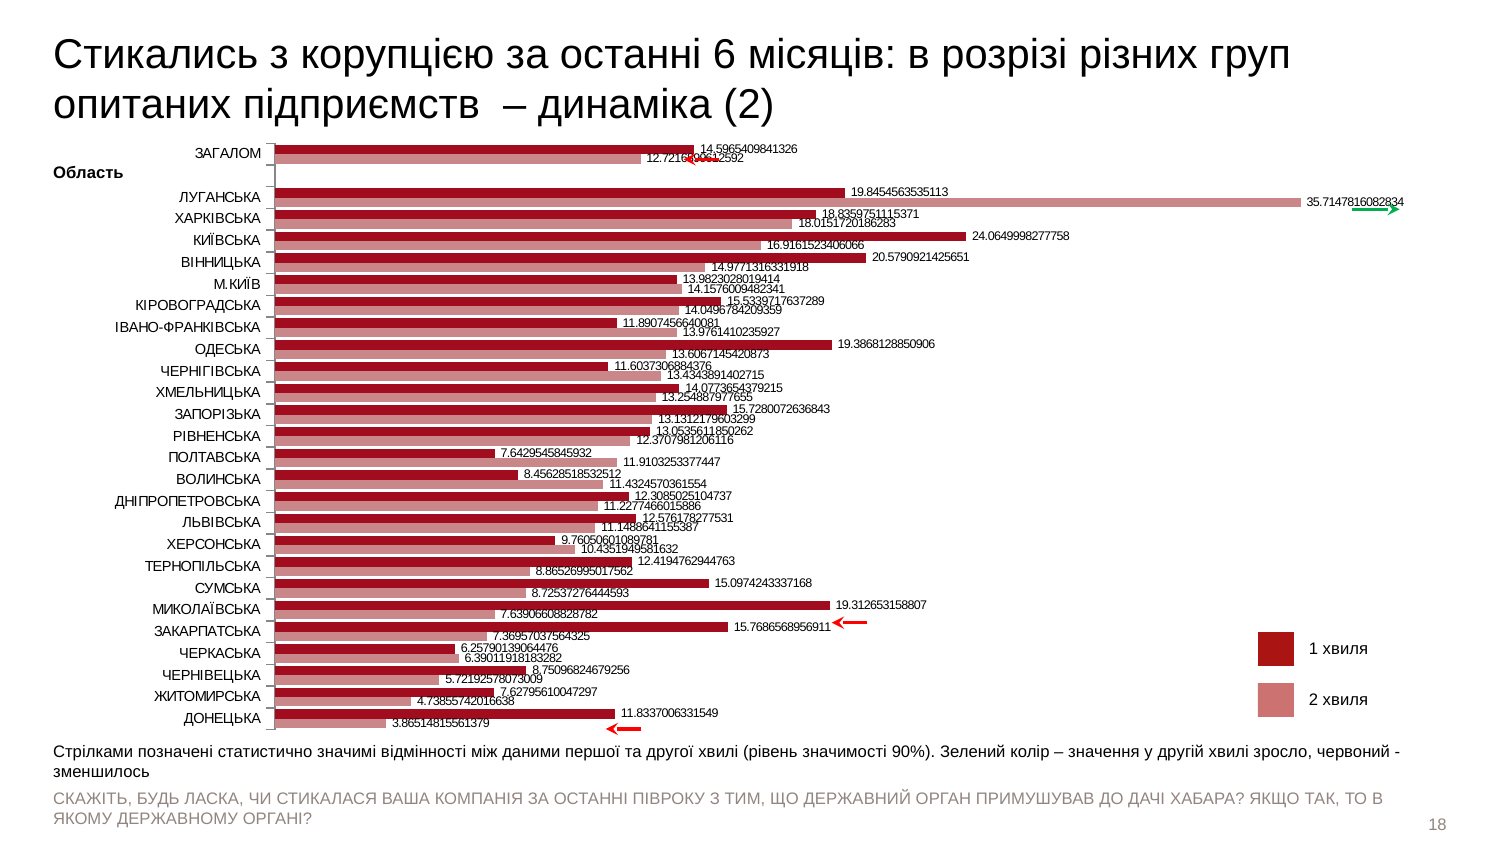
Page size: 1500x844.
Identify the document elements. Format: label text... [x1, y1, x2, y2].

chart [52, 138, 1448, 753]
list СКАЖІТЬ, БУДЬ ЛАСКА, ЧИ СТИКАЛАСЯ ВАША КОМПАНІЯ ЗА ОСТАННІ ПІВРОКУ З ТИМ, ЩО ДЕРЖАВНИЙ ОРГАН ПРИМУШУВАВ ДО ДАЧІ ХАБАРА? ЯКЩО ТАК, ТО В ЯКОМУ ДЕРЖАВНОМУ ОРГАНІ? [53, 788, 1447, 812]
title Стикались з корупцією за останні 6 місяців: в розрізі різних груп опитаних підприємств – динаміка (2) [53, 32, 1447, 127]
text_box Стрілками позначені статистично значимі відмінності між даними першої та другої хвилі (рівень значимості 90%). Зелений колір – значення у другій хвилі зросло, червоний - зменшилось [53, 759, 1447, 765]
